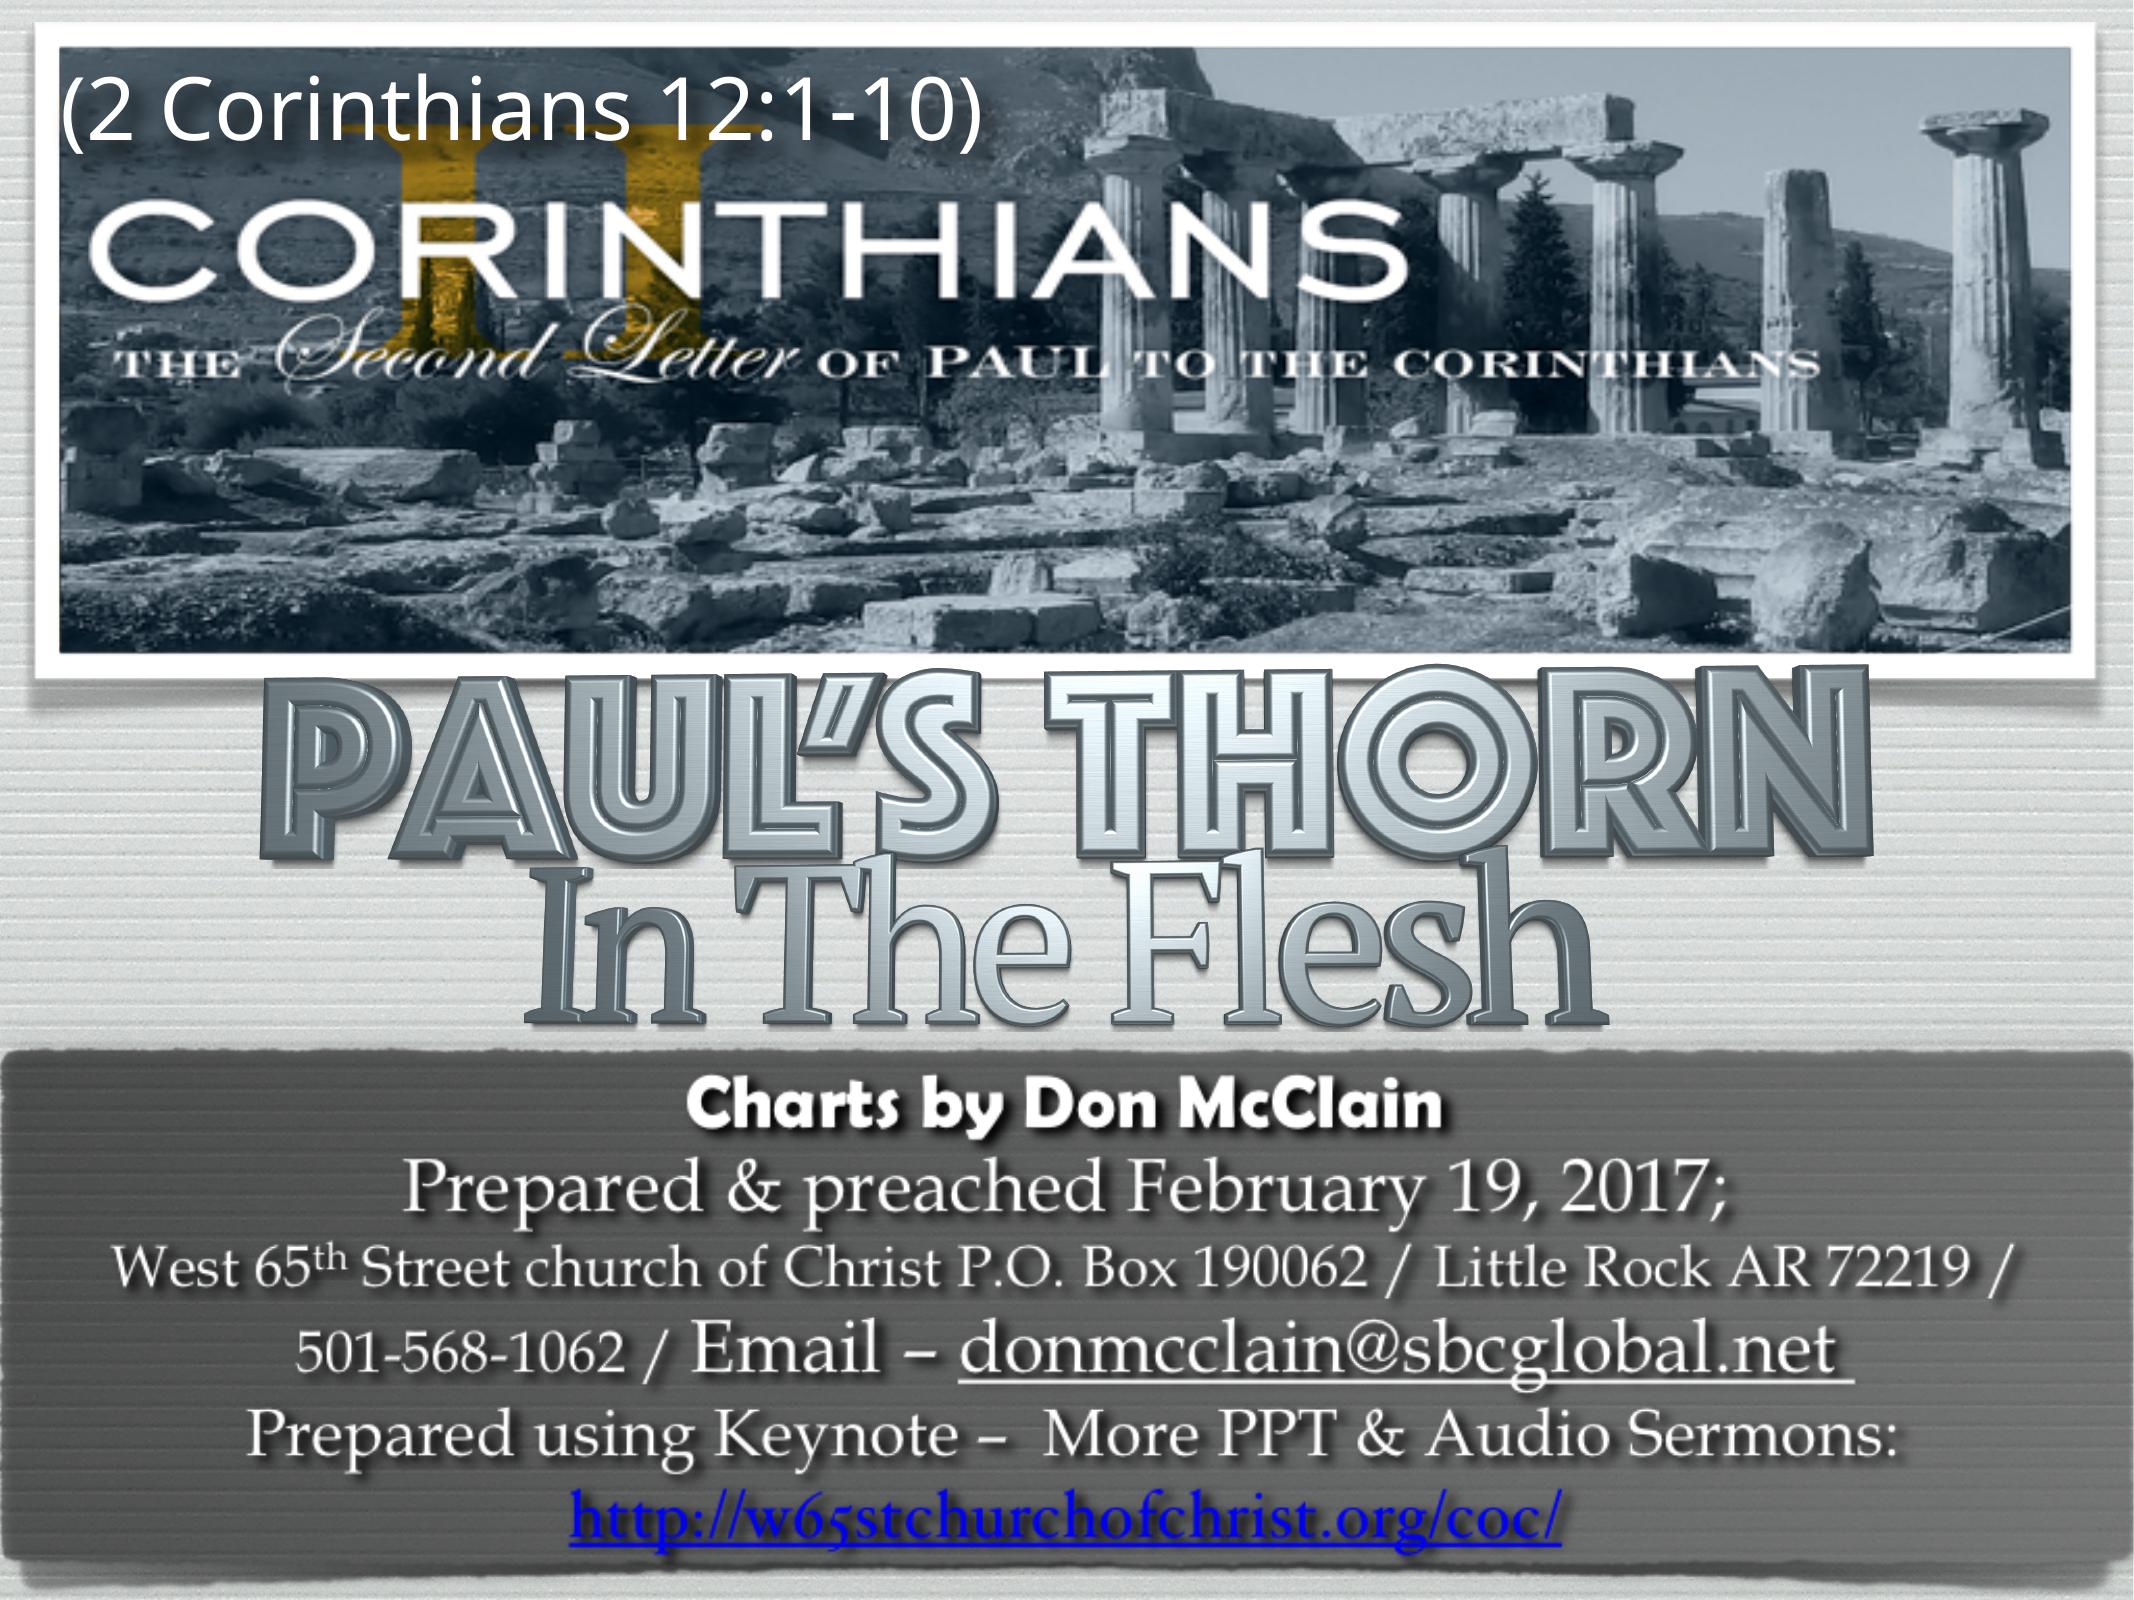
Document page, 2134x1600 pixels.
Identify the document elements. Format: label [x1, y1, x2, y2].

picture [0, 0, 2134, 1600]
text_box [23, 22, 2110, 730]
